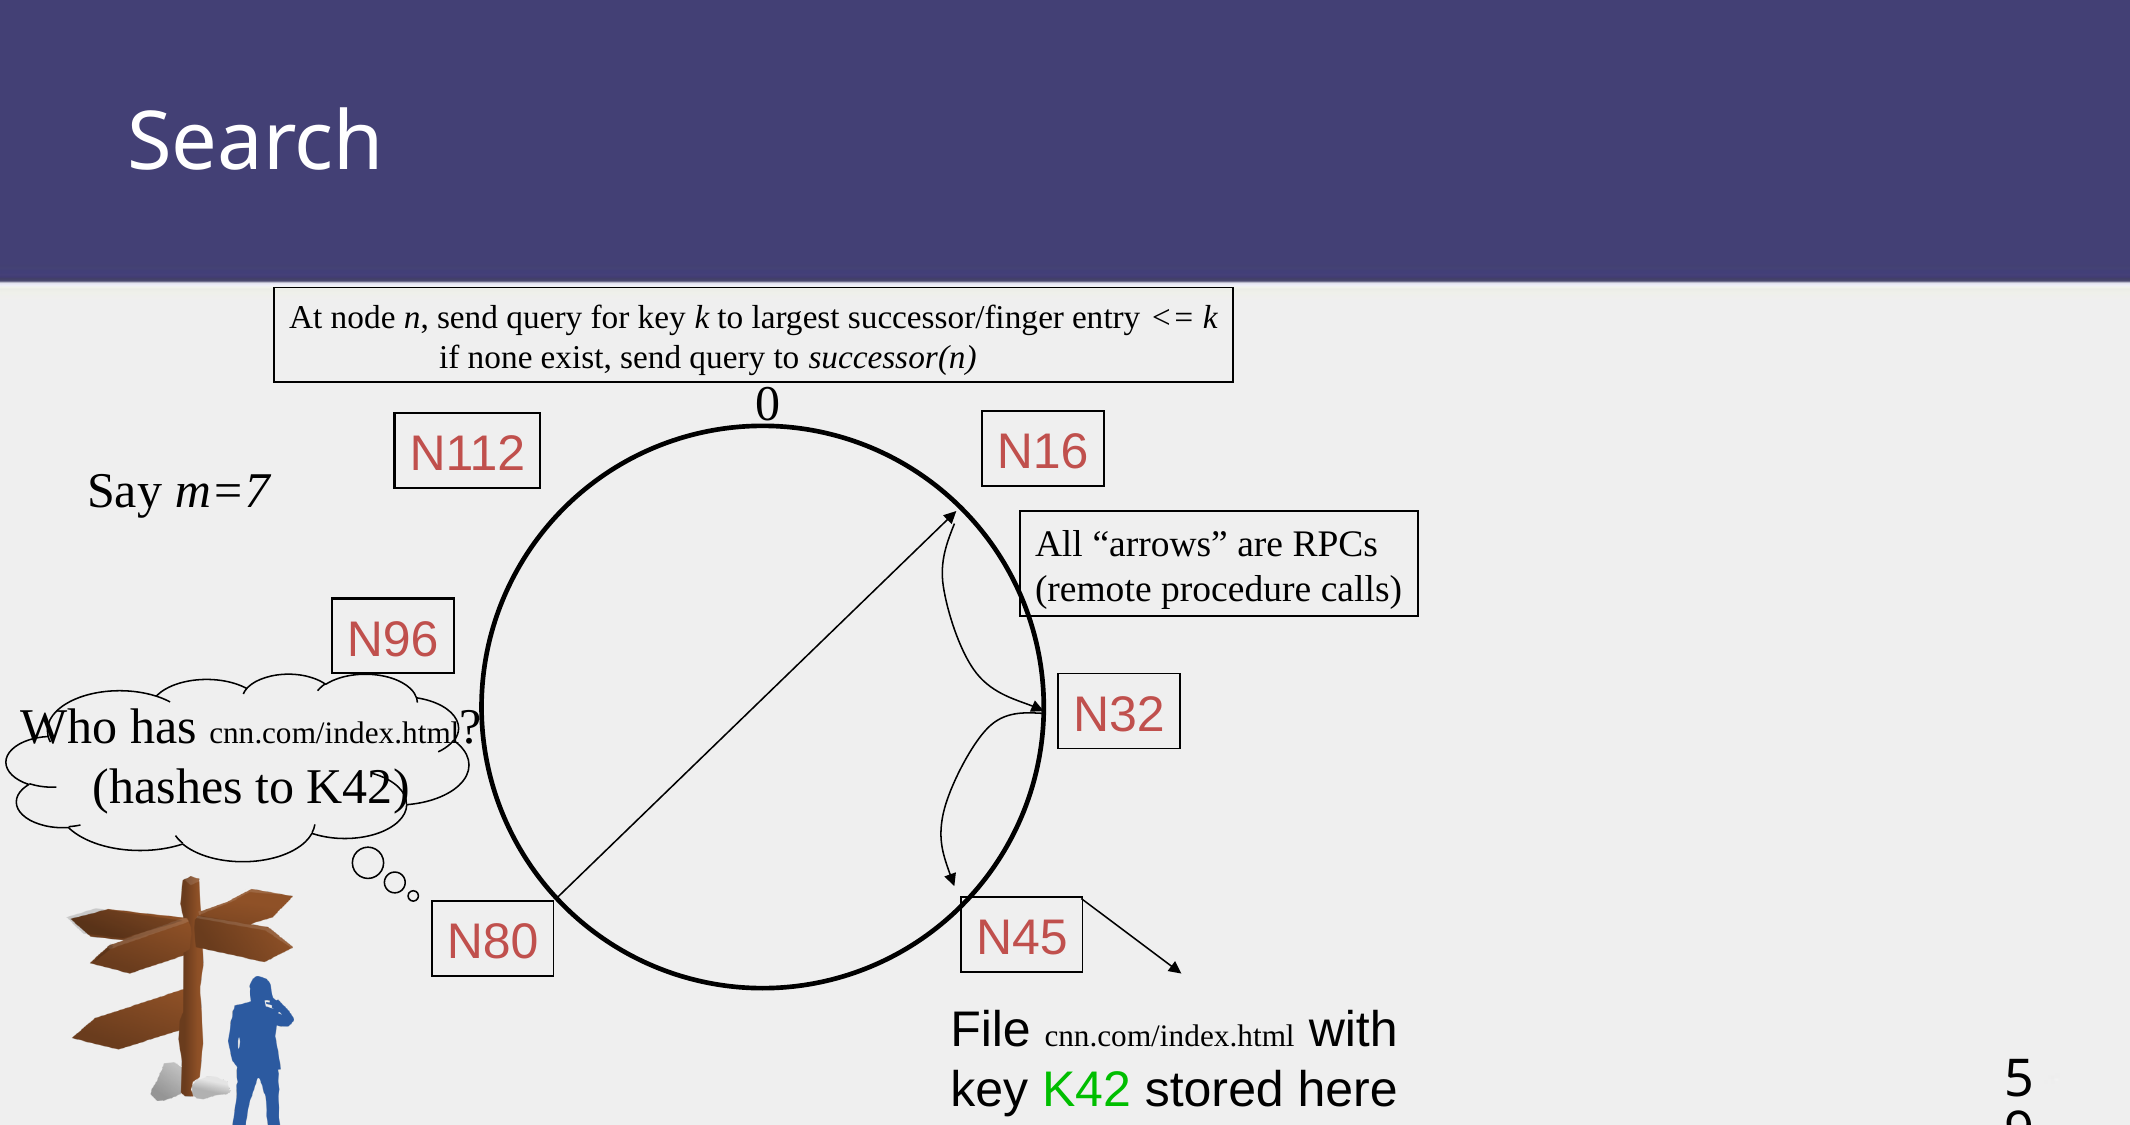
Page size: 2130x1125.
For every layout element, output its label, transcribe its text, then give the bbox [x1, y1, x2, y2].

text_box 0 [740, 383, 796, 438]
text_box [556, 511, 957, 899]
text_box Say m=7 [72, 449, 285, 525]
text_box N45 [961, 896, 1083, 972]
text_box [1081, 898, 1182, 974]
text_box 59 [1989, 1037, 2078, 1100]
text_box [408, 890, 419, 902]
text_box N96 [331, 598, 454, 674]
text_box [171, 679, 242, 686]
text_box N112 [394, 413, 541, 489]
text_box [249, 674, 408, 686]
text_box File cnn.com/index.html with key K42 stored here [935, 988, 1427, 1124]
text_box [352, 847, 384, 879]
text_box N32 [1058, 673, 1180, 749]
text_box [384, 872, 406, 893]
text_box N16 [981, 411, 1104, 486]
picture [0, 0, 2130, 1125]
title Search [106, 45, 2059, 230]
text_box At node n, send query for key k to largest successor/finger entry <= k if none exist, send query to successor(n) [274, 287, 1233, 383]
text_box Who has cnn.com/index.html? (hashes to K42) [5, 686, 498, 821]
text_box [940, 712, 1044, 887]
text_box [942, 523, 1044, 712]
text_box All “arrows” are RPCs (remote procedure calls) [1020, 511, 1418, 616]
text_box [482, 426, 1044, 989]
text_box N80 [431, 900, 554, 976]
text_box [31, 821, 399, 862]
